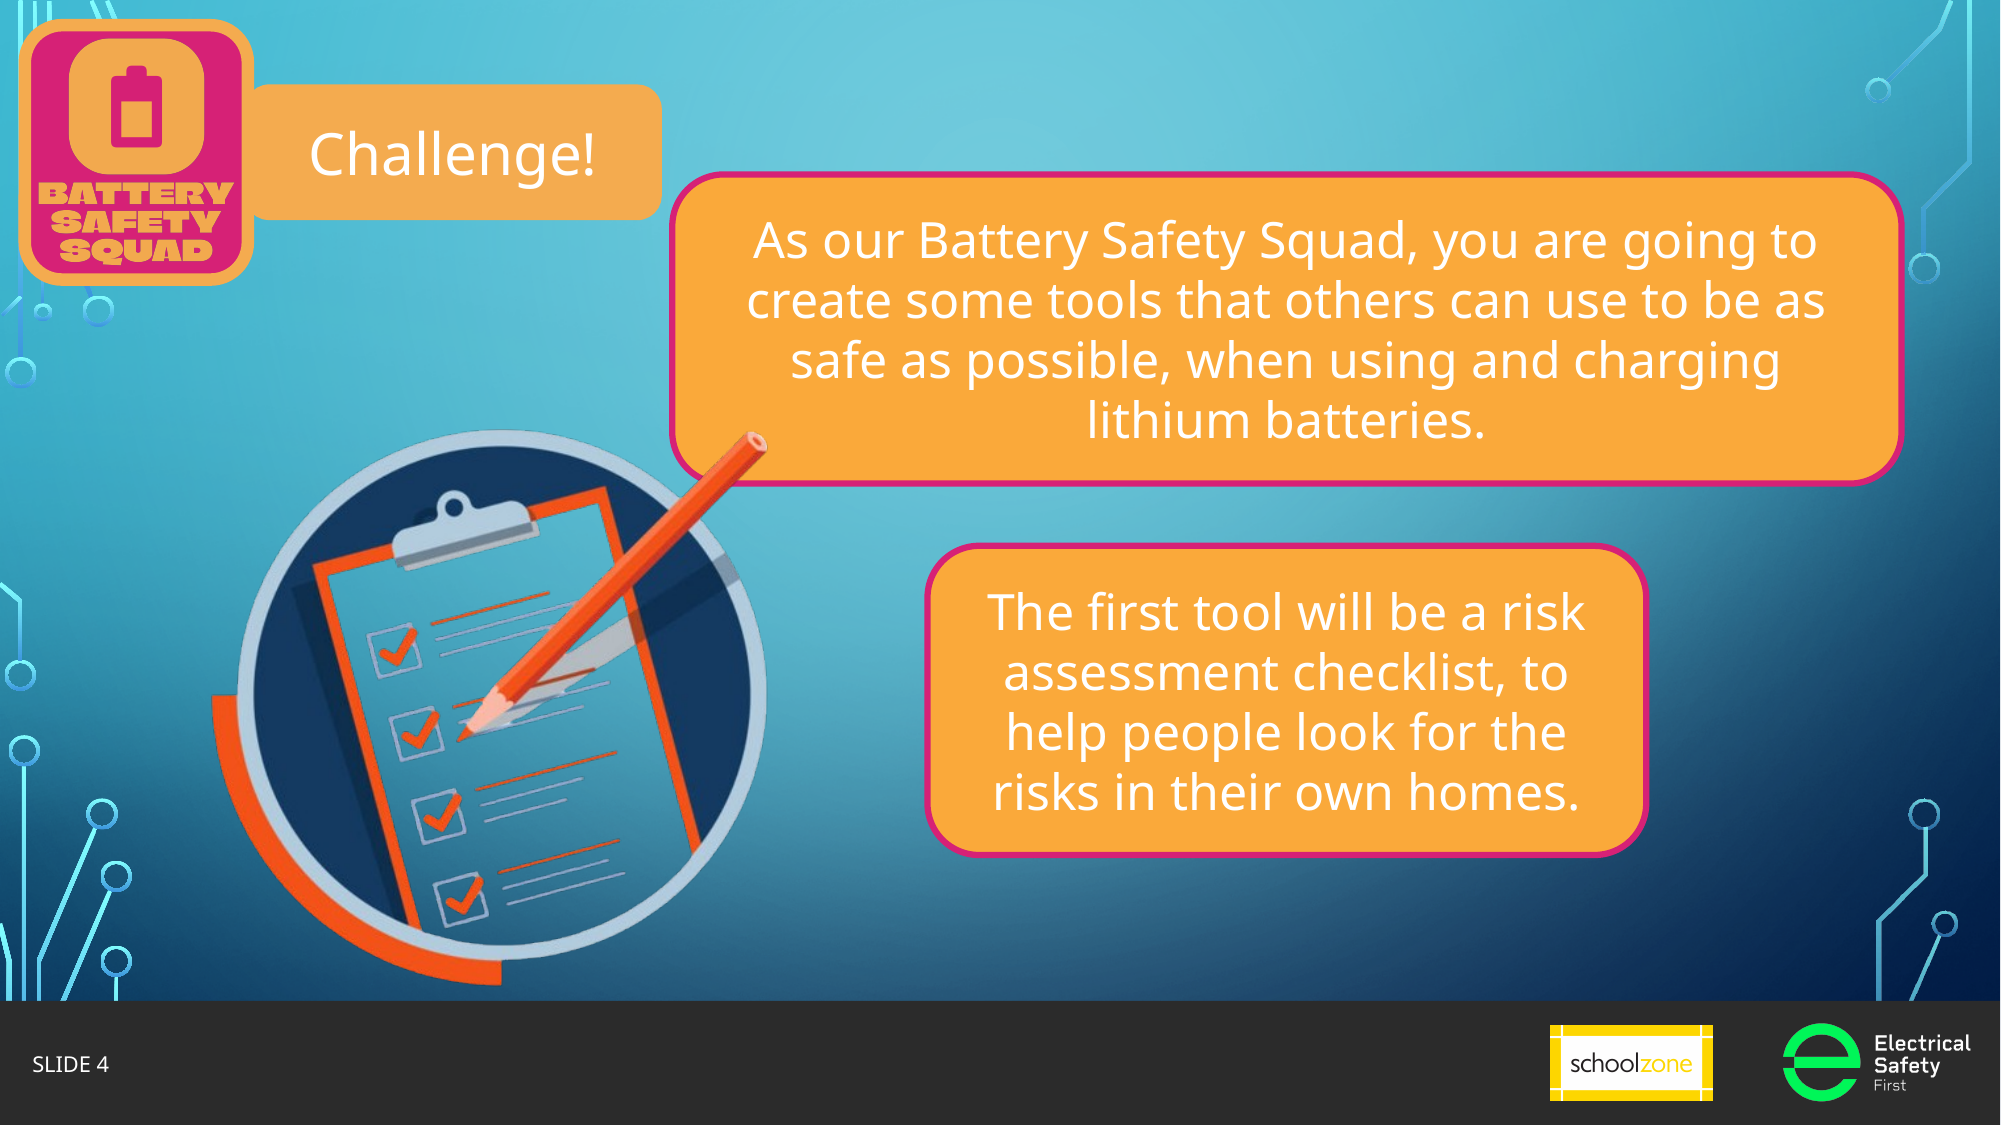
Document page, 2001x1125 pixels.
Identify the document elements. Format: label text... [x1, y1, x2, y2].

text_box Challenge! [249, 86, 660, 219]
footer slide 4 [0, 1000, 1711, 1125]
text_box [24, 24, 249, 280]
text_box As our Battery Safety Squad, you are going to create some tools that others can use to be as safe as possible, when using and charging lithium batteries. [670, 173, 1903, 485]
picture [1550, 949, 2000, 1125]
picture [160, 378, 819, 1038]
text_box The first tool will be a risk assessment checklist, to help people look for the risks in their own homes. [926, 544, 1648, 857]
